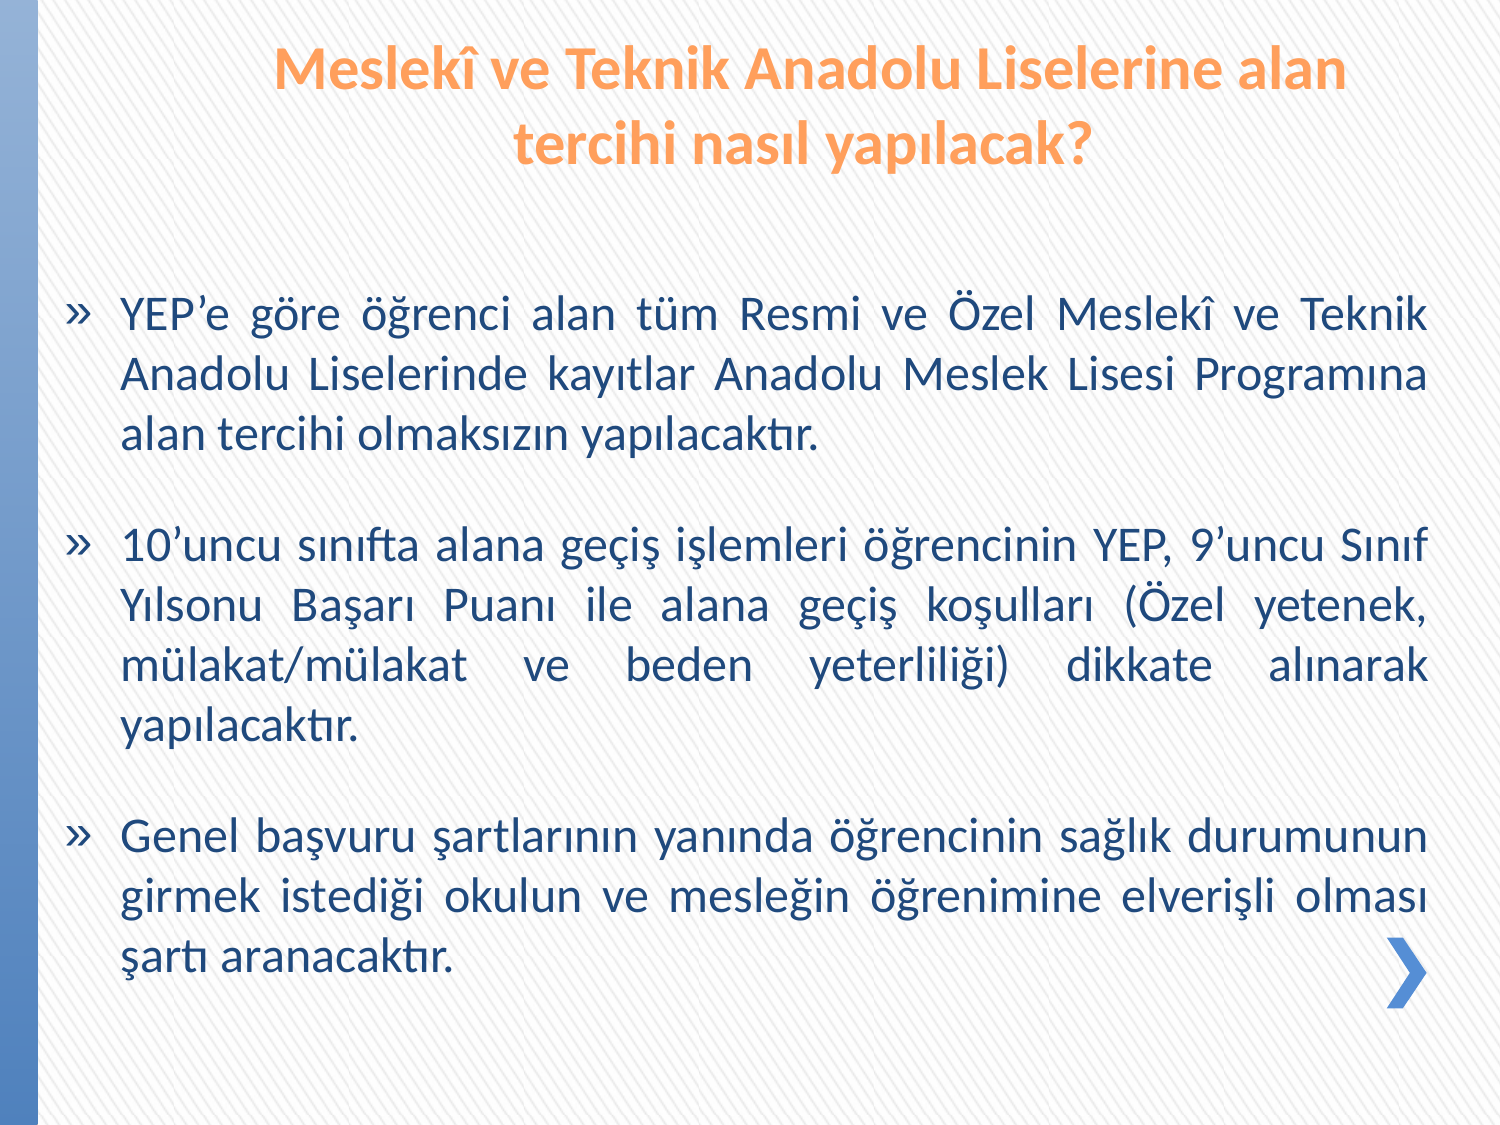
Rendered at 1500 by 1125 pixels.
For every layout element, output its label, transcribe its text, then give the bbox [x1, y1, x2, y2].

list YEP’e göre öğrenci alan tüm Resmi ve Özel Meslekî ve Teknik Anadolu Liselerinde kayıtlar Anadolu Meslek Lisesi Programına alan tercihi olmaksızın yapılacaktır. 10’uncu sınıfta alana geçiş işlemleri öğrencinin YEP, 9’uncu Sınıf Yılsonu Başarı Puanı ile alana geçiş koşulları (Özel yetenek, mülakat/mülakat ve beden yeterliliği) dikkate alınarak yapılacaktır. Genel başvuru şartlarının yanında öğrencinin sağlık durumunun girmek istediği okulun ve mesleğin öğrenimine elverişli olması şartı aranacaktır. [49, 273, 1445, 1024]
title Meslekî ve Teknik Anadolu Liselerine alan tercihi nasıl yapılacak? [170, 60, 1454, 185]
